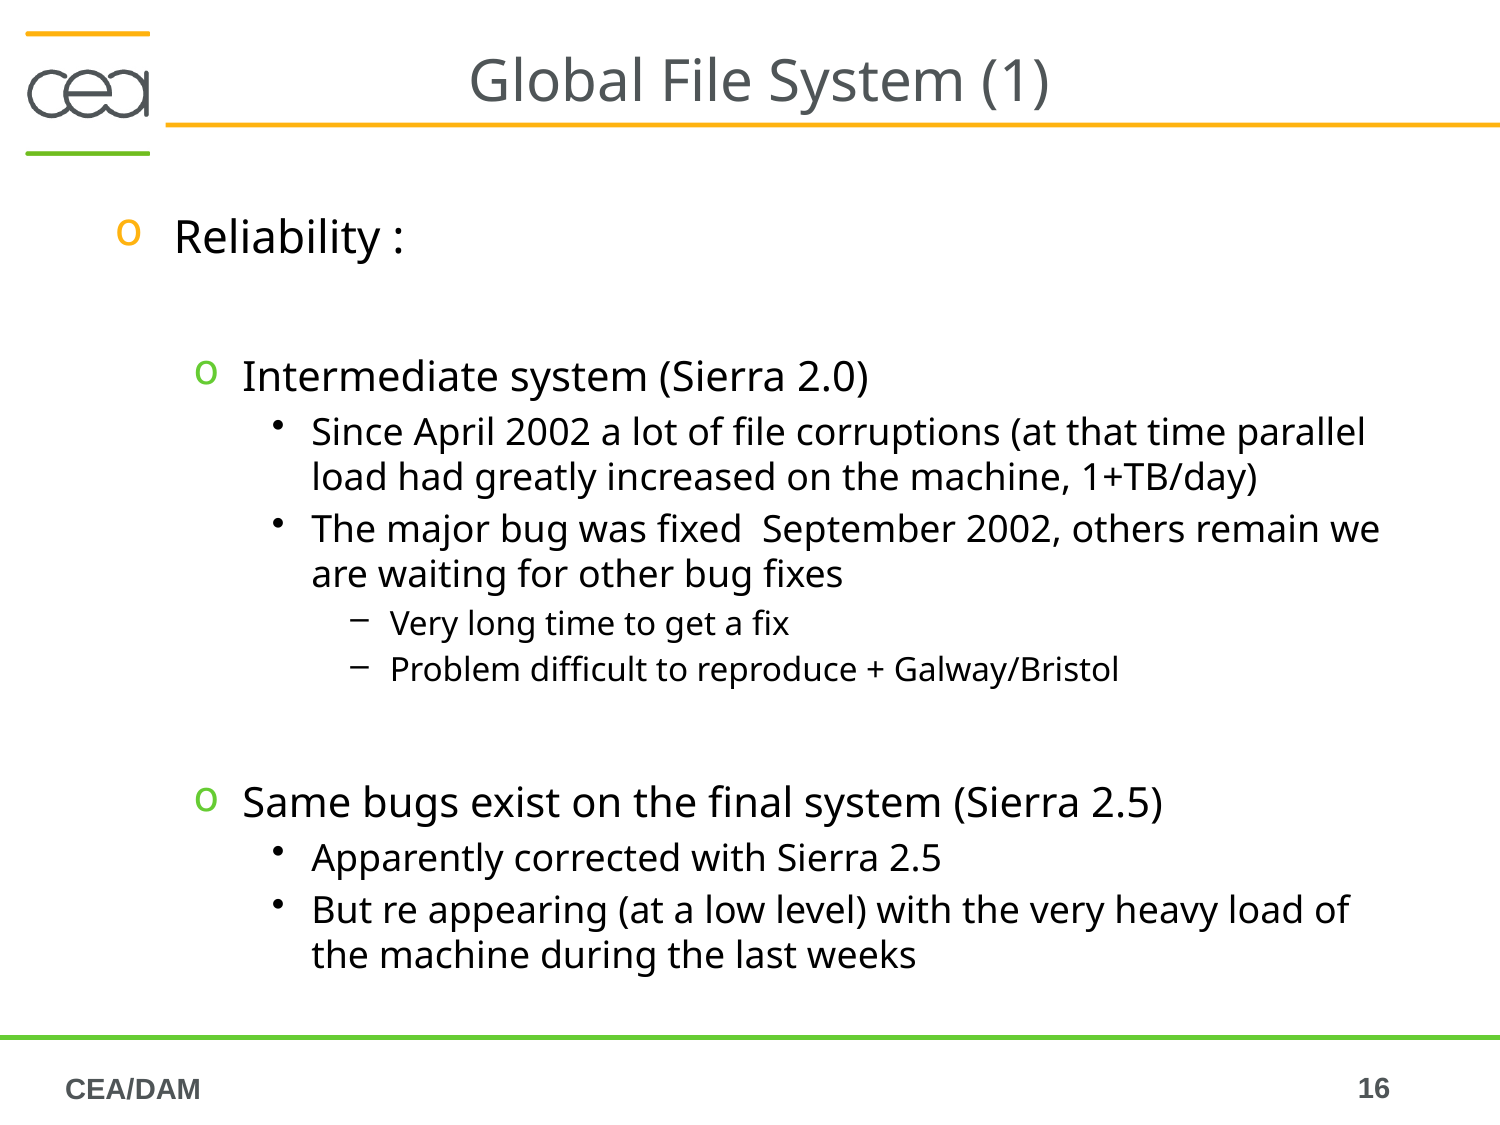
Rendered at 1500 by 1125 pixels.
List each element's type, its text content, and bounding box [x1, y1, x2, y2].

title Global File System (1) [200, 31, 1320, 125]
list Reliability : Intermediate system (Sierra 2.0) Since April 2002 a lot of file corruptions (at that time parallel load had greatly increased on the machine, 1+TB/day) The major bug was fixed September 2002, others remain we are waiting for other bug fixes Very long time to get a fix Problem difficult to reproduce + Galway/Bristol Same bugs exist on the final system (Sierra 2.5) Apparently corrected with Sierra 2.5 But re appearing (at a low level) with the very heavy load of the machine during the last weeks [99, 200, 1425, 975]
footer CEA/DAM [50, 1062, 781, 1125]
picture [25, 31, 150, 156]
